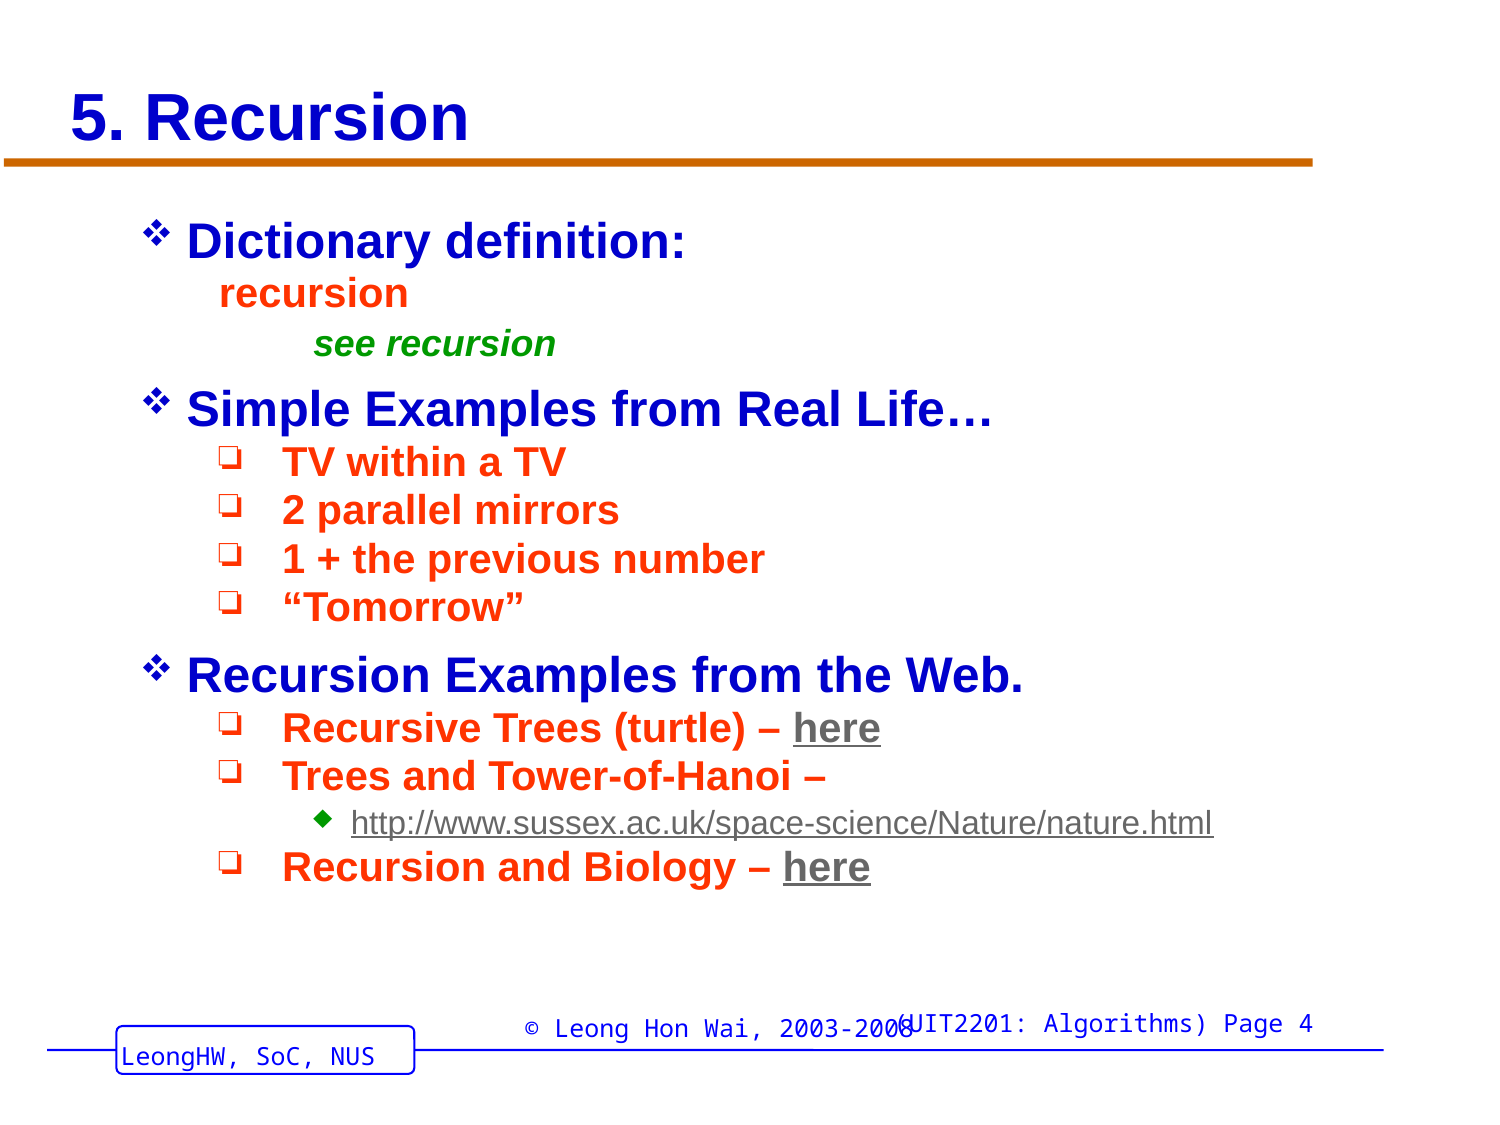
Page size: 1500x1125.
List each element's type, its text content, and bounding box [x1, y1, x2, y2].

title 5. Recursion [54, 30, 1401, 163]
list Dictionary definition: recursion see recursion Simple Examples from Real Life… TV within a TV 2 parallel mirrors 1 + the previous number “Tomorrow” Recursion Examples from the Web. Recursive Trees (turtle) – here Trees and Tower-of-Hanoi – http://www.sussex.ac.uk/space-science/Nature/nature.html Recursion and Biology – here [124, 211, 1401, 1013]
